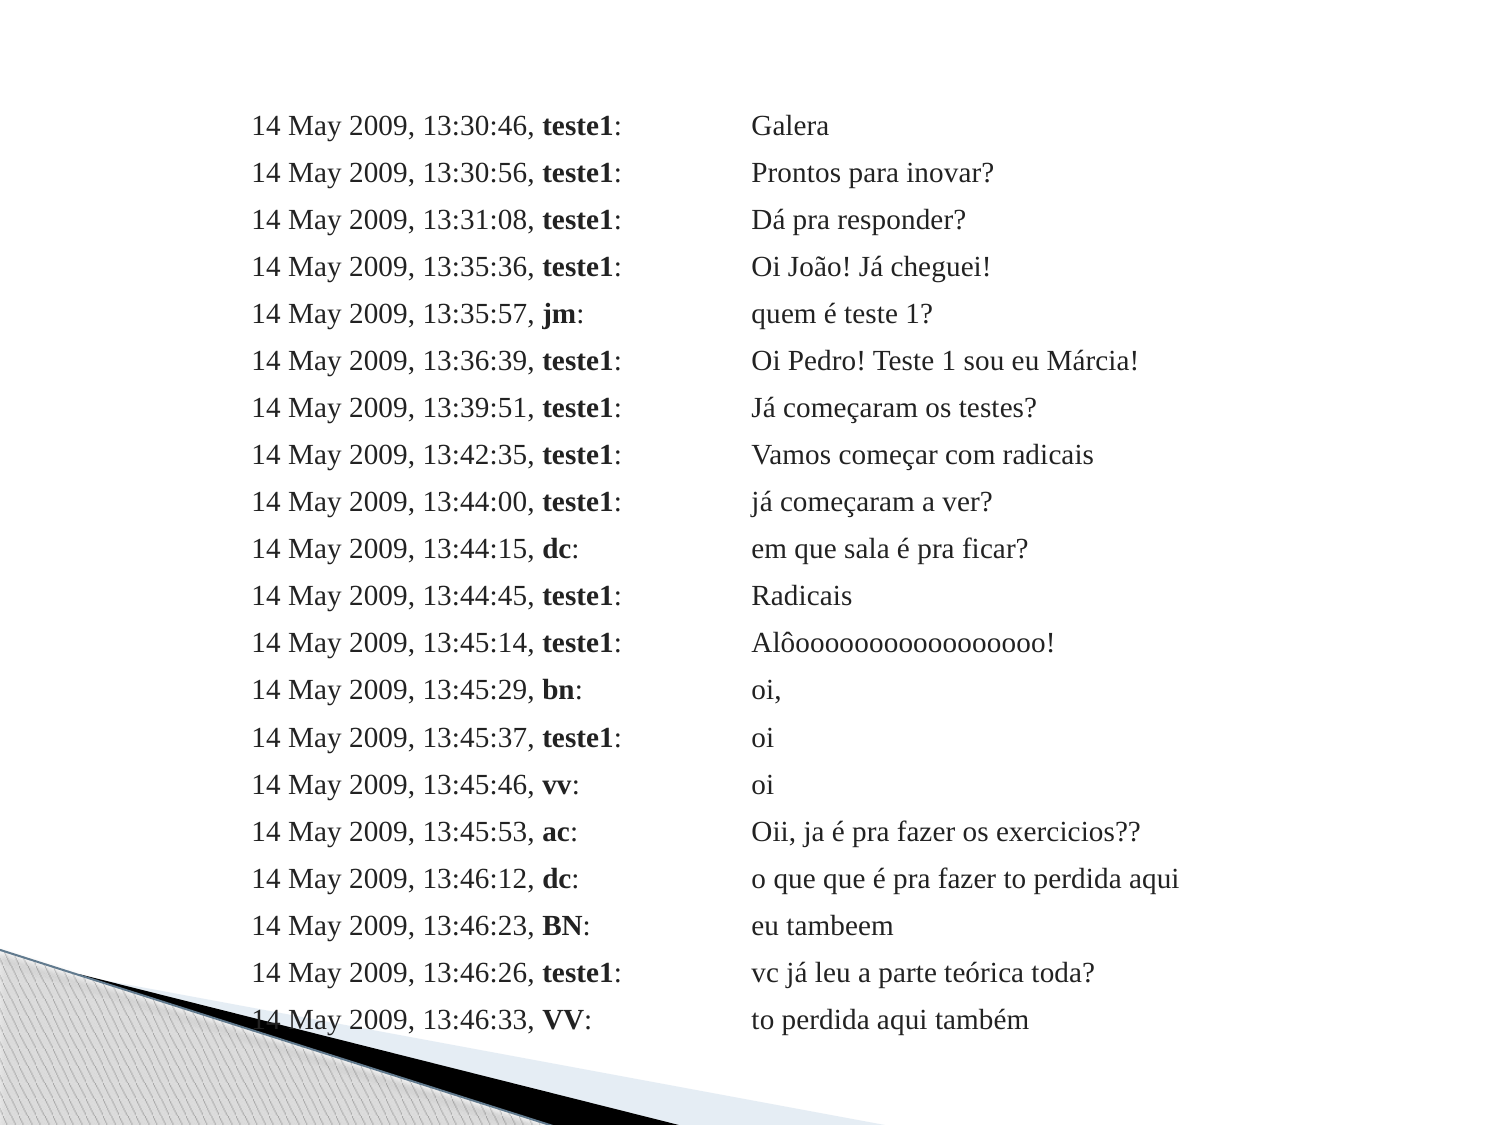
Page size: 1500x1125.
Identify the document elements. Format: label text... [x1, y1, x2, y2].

table_cell 14 May 2009, 13:45:53, ac: [250, 808, 750, 855]
table_cell 14 May 2009, 13:46:12, dc: [250, 855, 750, 902]
table_cell 14 May 2009, 13:36:39, teste1: [250, 337, 750, 384]
table_cell 14 May 2009, 13:44:15, dc: [250, 525, 750, 572]
table_header 14 May 2009, 13:30:46, teste1: [250, 102, 750, 149]
table_cell vc já leu a parte teórica toda? [750, 949, 1250, 996]
table_cell 14 May 2009, 13:46:26, teste1: [250, 949, 750, 996]
table_cell to perdida aqui também [750, 996, 1250, 1043]
table_cell 14 May 2009, 13:35:57, jm: [250, 290, 750, 337]
table_cell 14 May 2009, 13:46:33, VV: [250, 996, 750, 1043]
table_cell 14 May 2009, 13:45:37, teste1: [250, 714, 750, 761]
table_cell 14 May 2009, 13:30:56, teste1: [250, 149, 750, 196]
table_cell Oi João! Já cheguei! [750, 243, 1250, 290]
table_cell Alôooooooooooooooooo! [750, 620, 1250, 667]
table_cell quem é teste 1? [750, 290, 1250, 337]
table_cell 14 May 2009, 13:31:08, teste1: [250, 196, 750, 243]
table_cell em que sala é pra ficar? [750, 525, 1250, 572]
table_cell oi [750, 761, 1250, 808]
table_cell Já começaram os testes? [750, 384, 1250, 431]
table_cell 14 May 2009, 13:42:35, teste1: [250, 431, 750, 478]
table_cell o que que é pra fazer to perdida aqui [750, 855, 1250, 902]
table_cell Prontos para inovar? [750, 149, 1250, 196]
table_cell Oii, ja é pra fazer os exercicios?? [750, 808, 1250, 855]
table_cell oi, [750, 667, 1250, 714]
table_cell Oi Pedro! Teste 1 sou eu Márcia! [750, 337, 1250, 384]
table_cell 14 May 2009, 13:35:36, teste1: [250, 243, 750, 290]
table_cell Dá pra responder? [750, 196, 1250, 243]
table_cell 14 May 2009, 13:45:46, vv: [250, 761, 750, 808]
table_cell oi [750, 714, 1250, 761]
table_cell já começaram a ver? [750, 478, 1250, 525]
table_cell Vamos começar com radicais [750, 431, 1250, 478]
table_cell 14 May 2009, 13:46:23, BN: [250, 902, 750, 949]
table_cell 14 May 2009, 13:44:00, teste1: [250, 478, 750, 525]
table_cell 14 May 2009, 13:44:45, teste1: [250, 572, 750, 620]
table_cell 14 May 2009, 13:45:14, teste1: [250, 620, 750, 667]
table_cell eu tambeem [750, 902, 1250, 949]
table_header Galera [750, 102, 1250, 149]
table_cell 14 May 2009, 13:39:51, teste1: [250, 384, 750, 431]
table_cell Radicais [750, 572, 1250, 620]
table_cell 14 May 2009, 13:45:29, bn: [250, 667, 750, 714]
